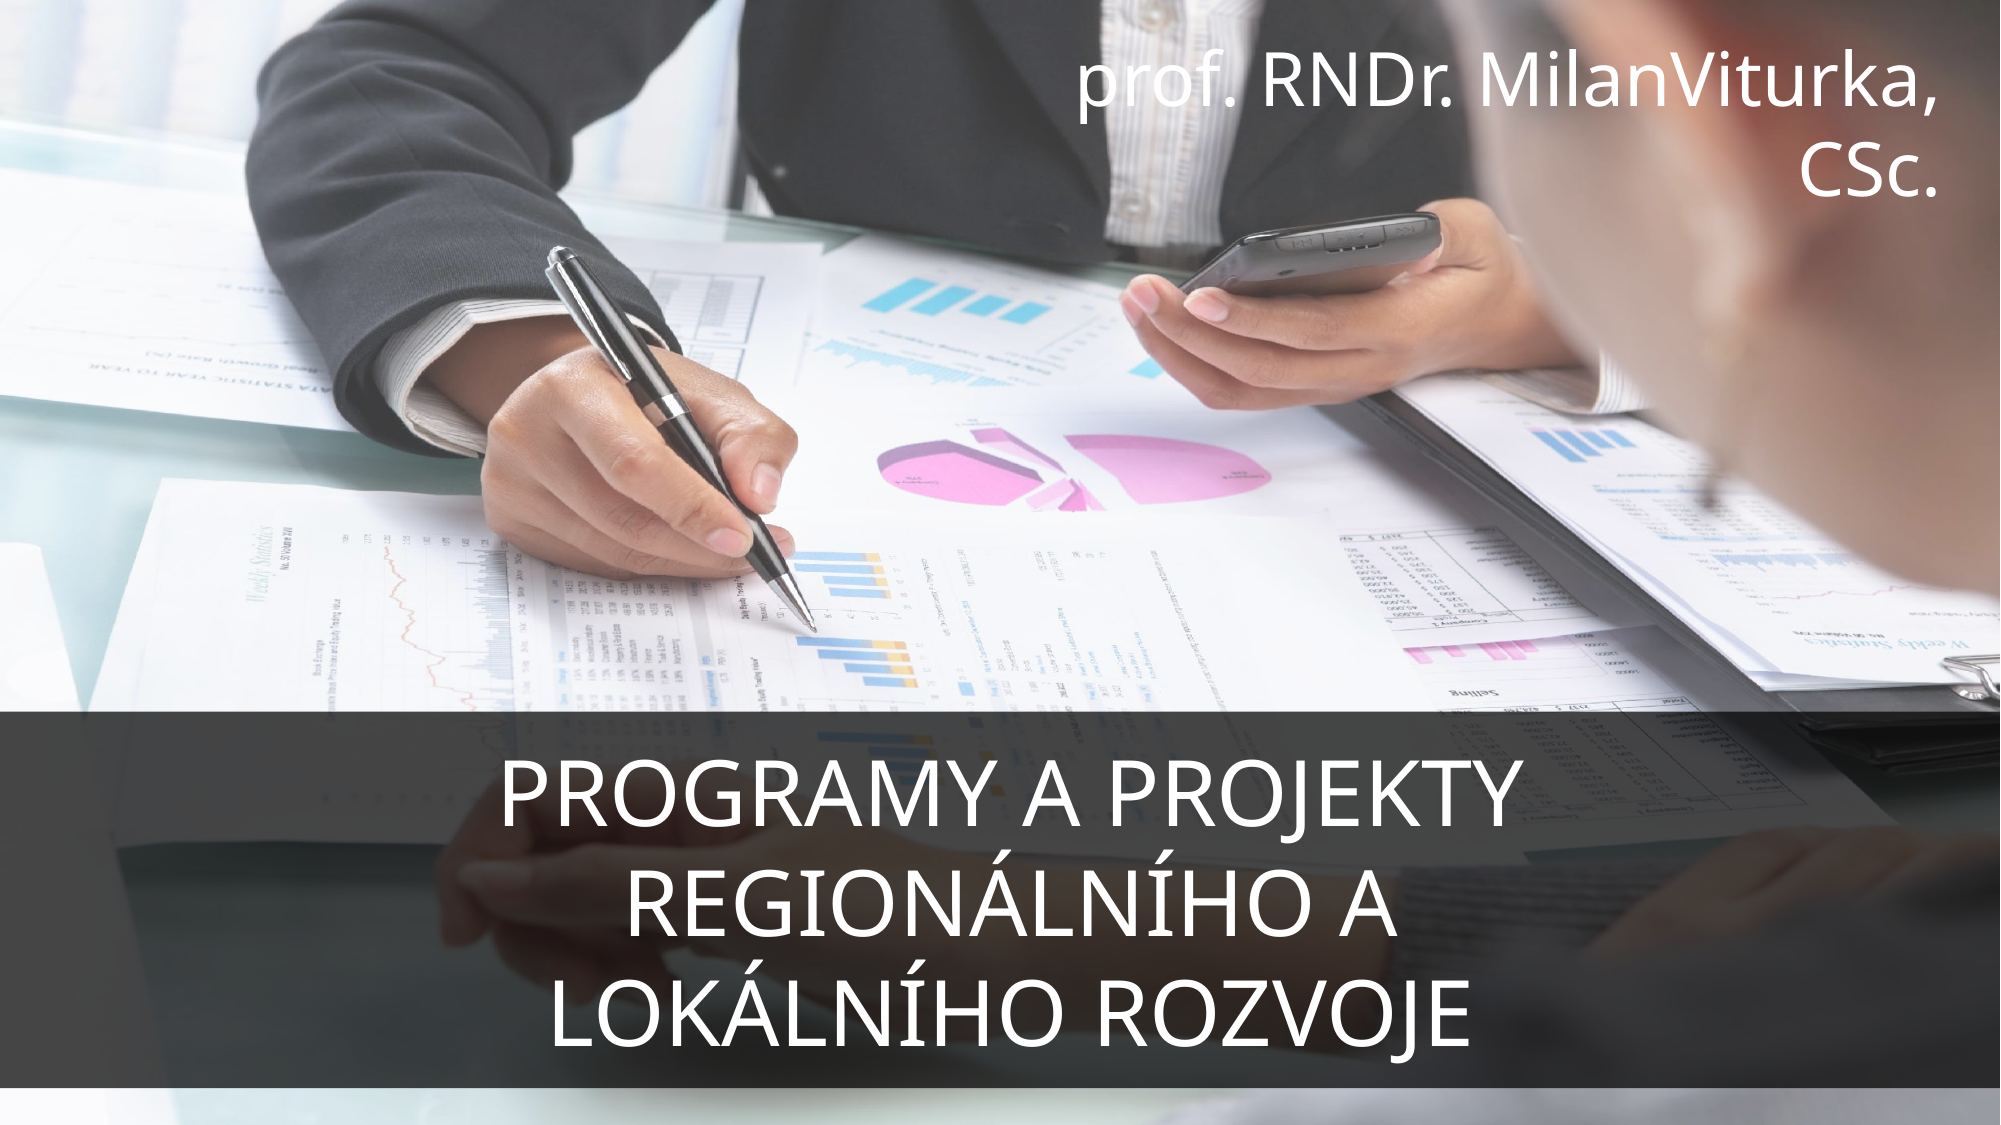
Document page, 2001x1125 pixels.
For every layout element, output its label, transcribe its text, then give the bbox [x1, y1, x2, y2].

text_box prof. RNDr. MilanViturka, CSc. [957, 23, 1958, 221]
text_box PROGRAMY A PROJEKTY REGIONÁLNÍHO A LOKÁLNÍHO ROZVOJE [123, 727, 1898, 1076]
text_box [0, 711, 2000, 1089]
